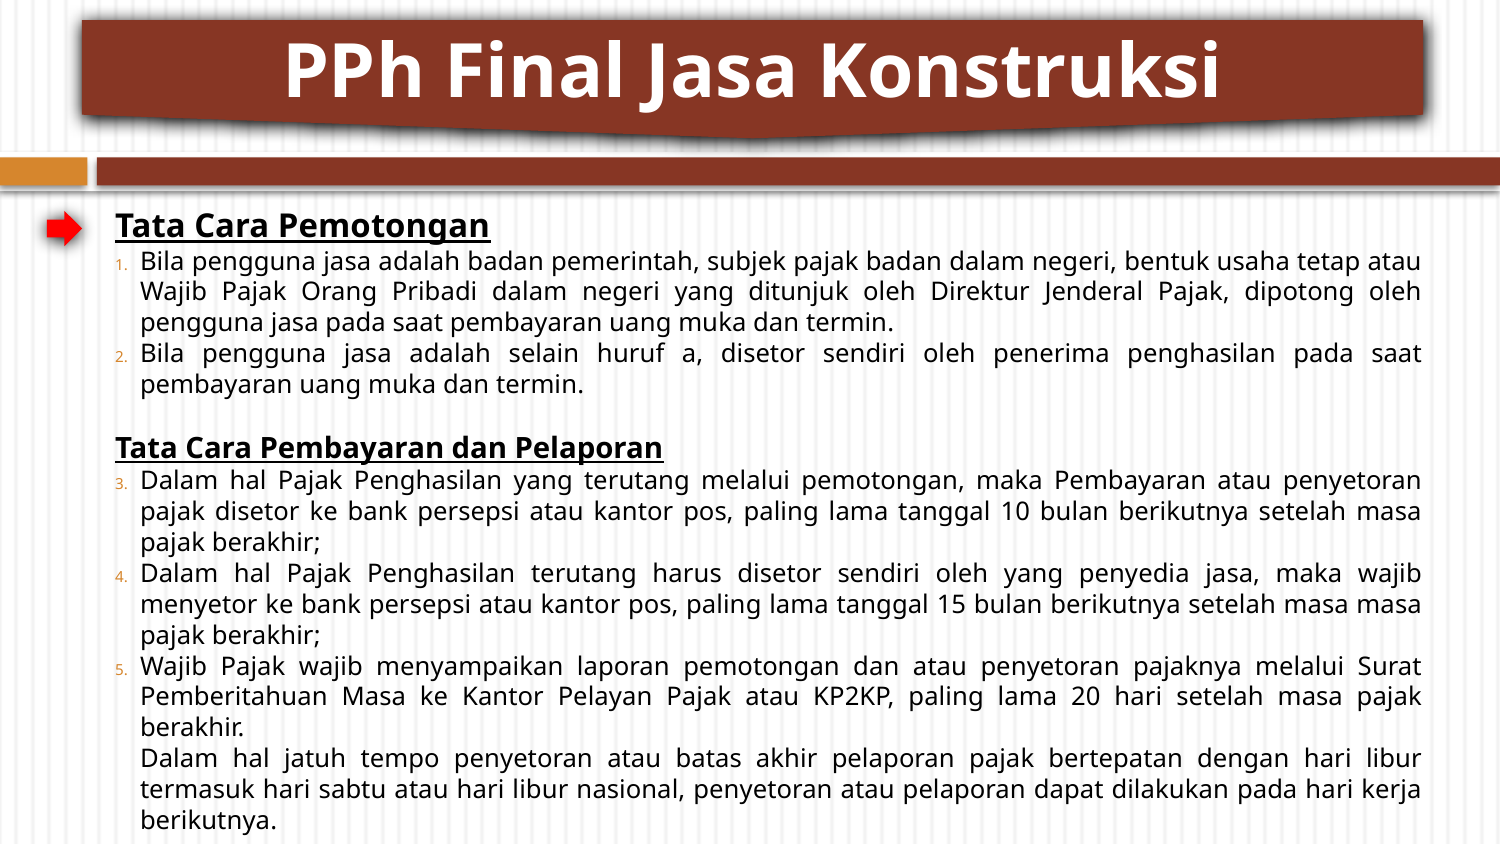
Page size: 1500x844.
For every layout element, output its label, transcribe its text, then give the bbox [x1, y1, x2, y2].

text_box [45, 209, 84, 248]
text_box PPh Final Jasa Konstruksi [80, 76, 1425, 140]
list Tata Cara Pemotongan Bila pengguna jasa adalah badan pemerintah, subjek pajak badan dalam negeri, bentuk usaha tetap atau Wajib Pajak Orang Pribadi dalam negeri yang ditunjuk oleh Direktur Jenderal Pajak, dipotong oleh pengguna jasa pada saat pembayaran uang muka dan termin. Bila pengguna jasa adalah selain huruf a, disetor sendiri oleh penerima penghasilan pada saat pembayaran uang muka dan termin. Tata Cara Pembayaran dan Pelaporan Dalam hal Pajak Penghasilan yang terutang melalui pemotongan, maka Pembayaran atau penyetoran pajak disetor ke bank persepsi atau kantor pos, paling lama tanggal 10 bulan berikutnya setelah masa pajak berakhir; Dalam hal Pajak Penghasilan terutang harus disetor sendiri oleh yang penyedia jasa, maka wajib menyetor ke bank persepsi atau kantor pos, paling lama tanggal 15 bulan berikutnya setelah masa masa pajak berakhir; Wajib Pajak wajib menyampaikan laporan pemotongan dan atau penyetoran pajaknya melalui Surat Pemberitahuan Masa ke Kantor Pelayan Pajak atau KP2KP, paling lama 20 hari setelah masa pajak berakhir. Dalam hal jatuh tempo penyetoran atau batas akhir pelaporan pajak bertepatan dengan hari libur termasuk hari sabtu atau hari libur nasional, penyetoran atau pelaporan dapat dilakukan pada hari kerja berikutnya. [100, 197, 1438, 844]
text_box [0, 0, 1500, 75]
